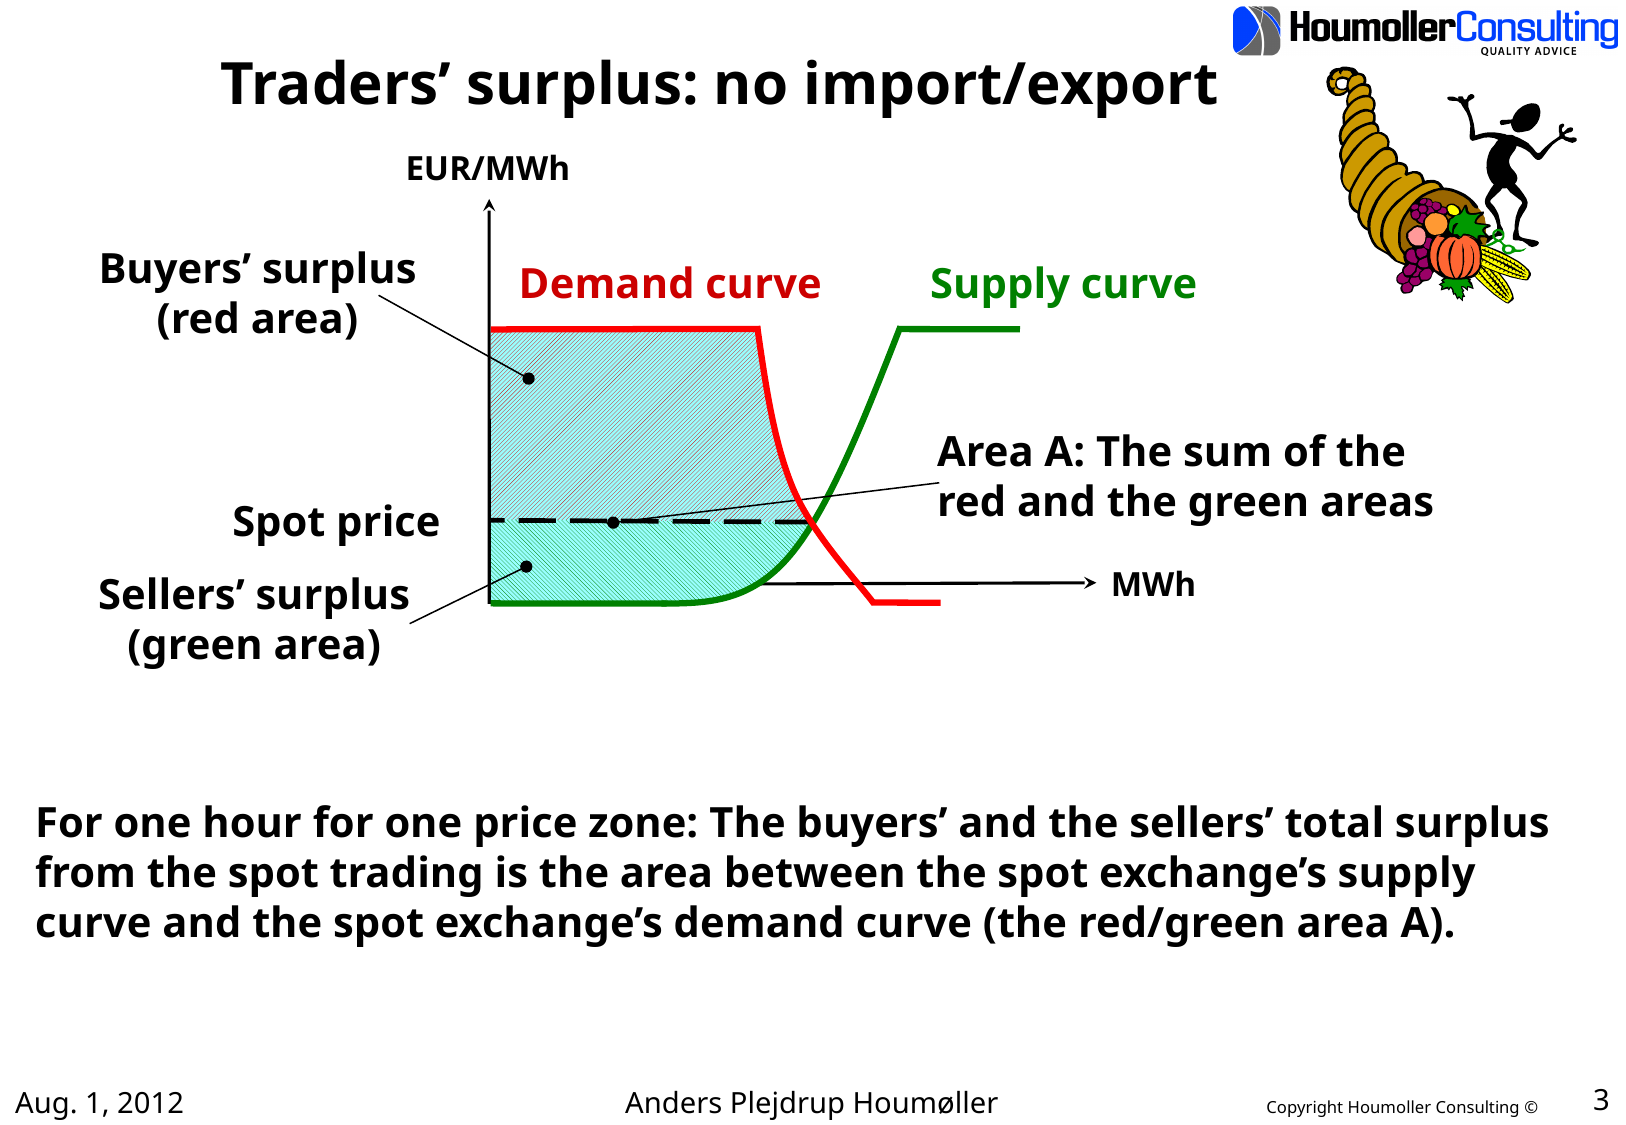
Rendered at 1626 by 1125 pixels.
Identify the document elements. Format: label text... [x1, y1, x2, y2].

footer Anders Plejdrup Houmøller [554, 1063, 1070, 1125]
picture [1452, 6, 1618, 56]
text_box For one hour for one price zone: The buyers’ and the sellers’ total surplus from the spot trading is the area between the spot exchange’s supply curve and the spot exchange’s demand curve (the red/green area A). [20, 788, 1607, 954]
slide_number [0, 1063, 339, 1125]
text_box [377, 139, 1216, 485]
picture [1325, 66, 1577, 305]
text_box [941, 249, 1231, 415]
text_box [60, 233, 371, 517]
slide_number 3 [1286, 1063, 1625, 1125]
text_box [486, 249, 941, 605]
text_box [58, 519, 815, 676]
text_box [945, 417, 1573, 533]
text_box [201, 487, 481, 554]
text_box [944, 541, 1231, 604]
title Traders’ surplus: no import/export [0, 0, 1452, 176]
